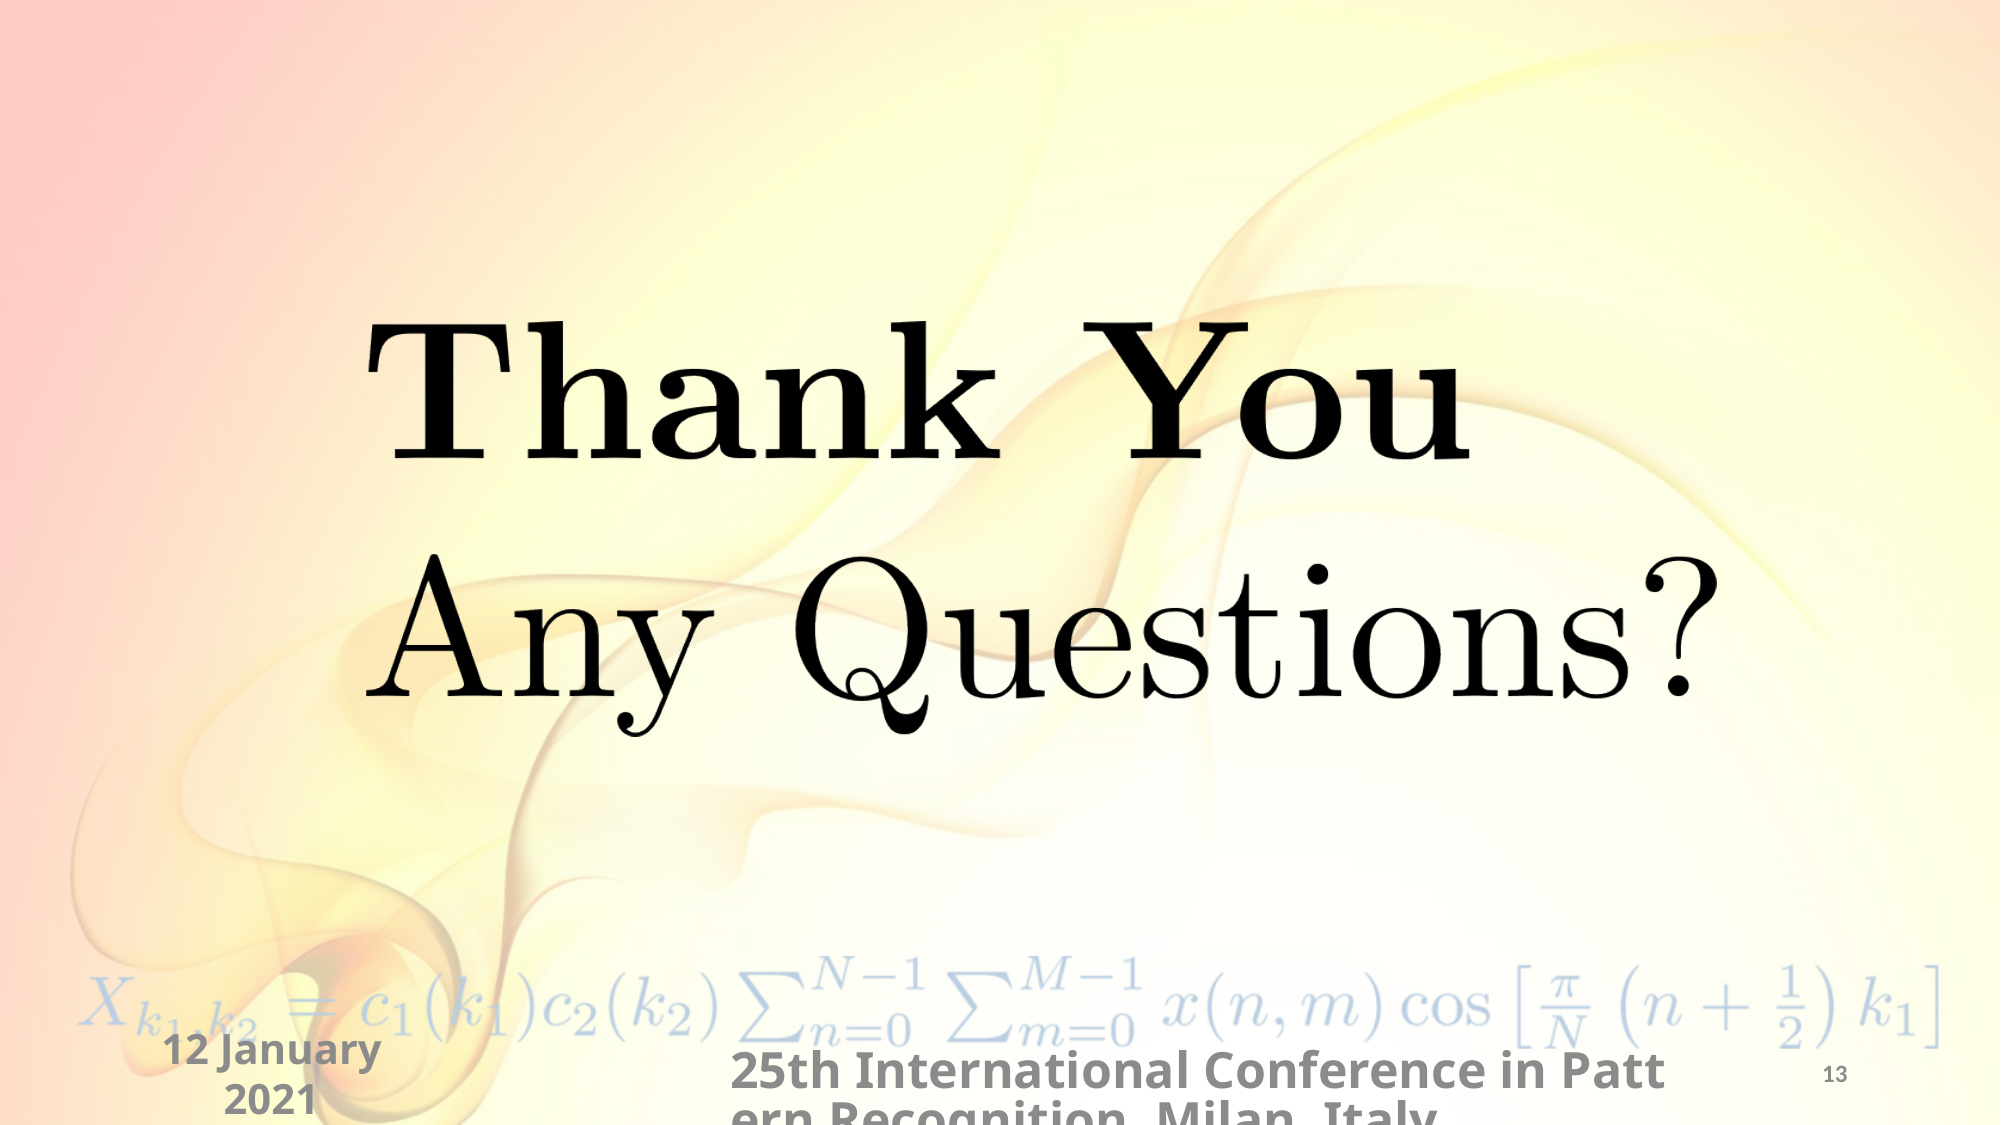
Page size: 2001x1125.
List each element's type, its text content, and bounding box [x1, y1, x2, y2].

picture [366, 321, 1717, 737]
footer 25th International Conference in Pattern Recognition, Milan, Italy [715, 1042, 1686, 1103]
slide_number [137, 1042, 406, 1103]
slide_number 13 [1730, 1042, 1863, 1103]
